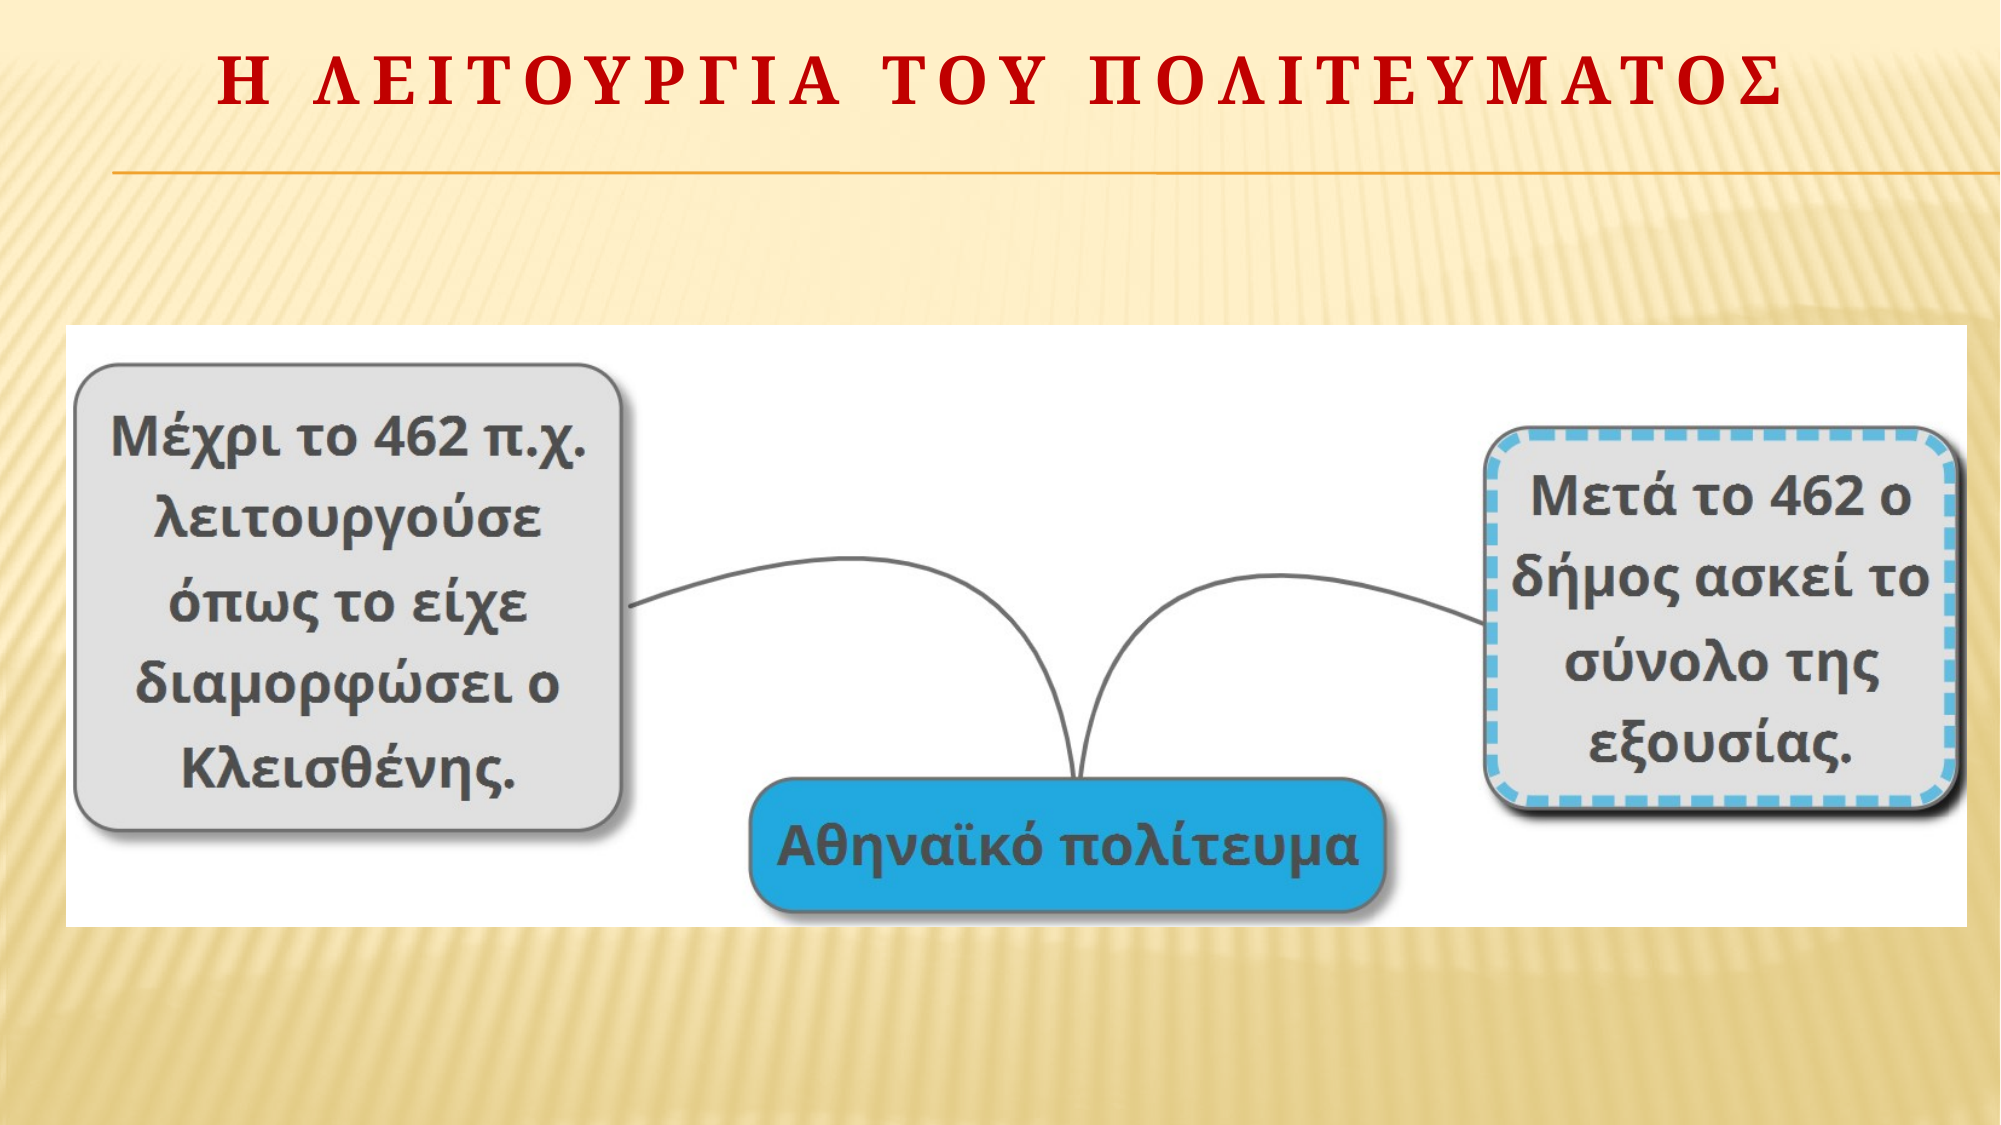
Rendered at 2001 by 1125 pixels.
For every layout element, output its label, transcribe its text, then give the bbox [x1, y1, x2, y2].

title Η ΛΕΙΤΟΥΡΓΙΑ ΤΟΥ ΠΟΛΙΤΕΥΜΑΤΟΣ [137, 0, 1863, 157]
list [66, 325, 1967, 927]
